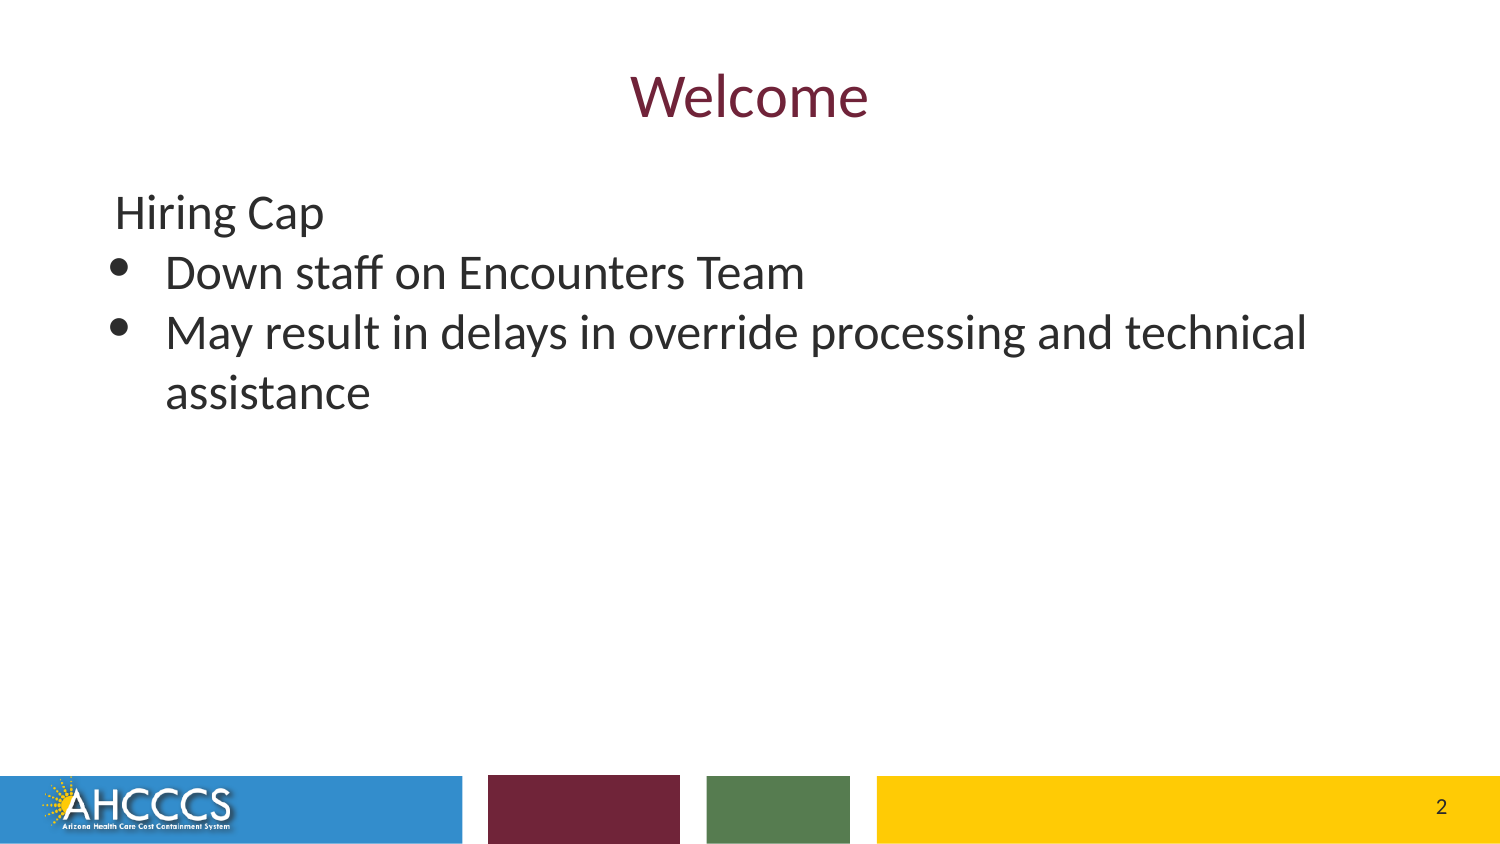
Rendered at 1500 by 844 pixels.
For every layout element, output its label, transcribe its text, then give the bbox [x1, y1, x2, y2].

picture [42, 776, 230, 830]
title Welcome [75, 22, 1425, 163]
list Hiring Cap Down staff on Encounters Team May result in delays in override processing and technical assistance [75, 171, 1425, 729]
